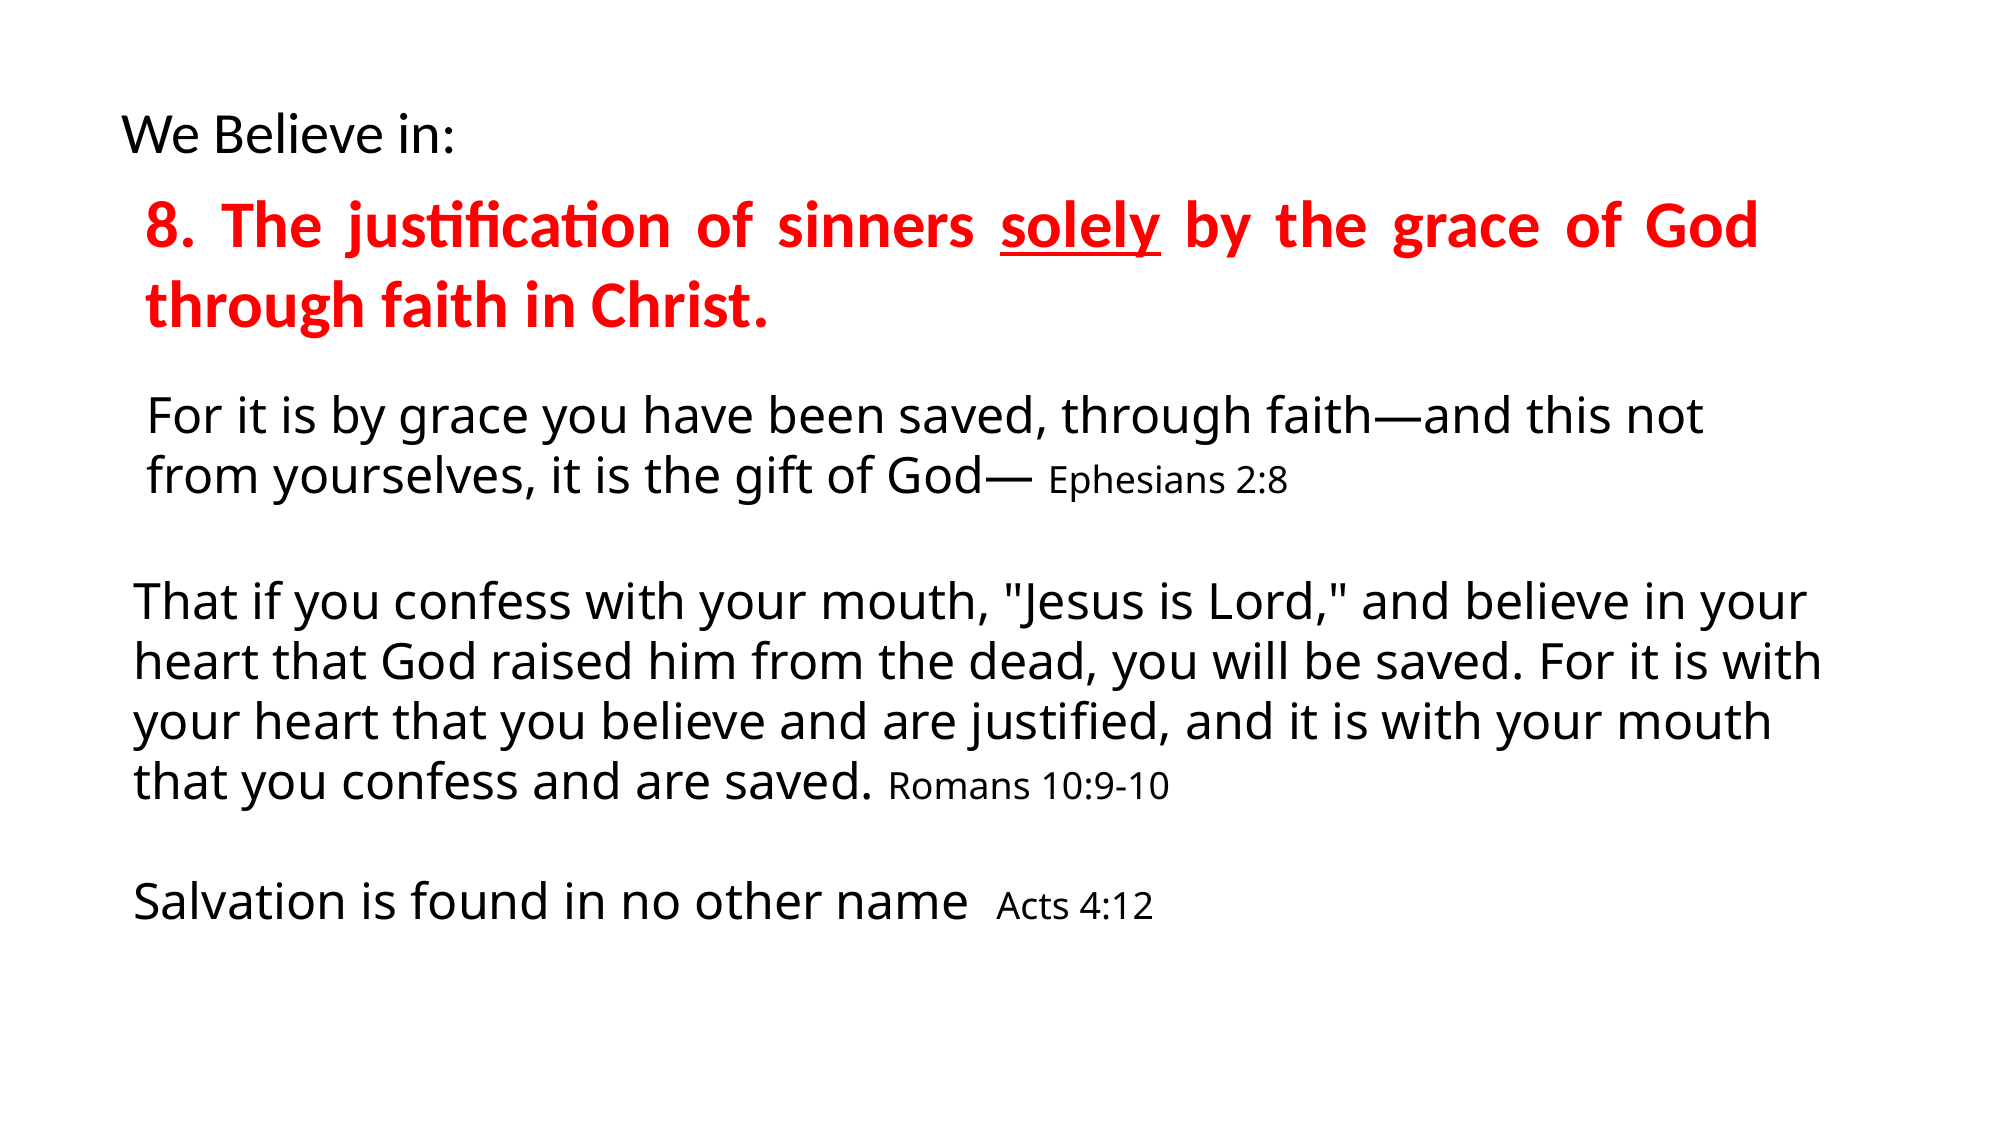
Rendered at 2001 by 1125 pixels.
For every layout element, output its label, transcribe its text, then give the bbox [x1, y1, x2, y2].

text_box For it is by grace you have been saved, through faith—and this not from yourselves, it is the gift of God— Ephesians 2:8 [131, 376, 1800, 512]
text_box We Believe in: [106, 88, 522, 173]
text_box That if you confess with your mouth, "Jesus is Lord," and believe in your heart that God raised him from the dead, you will be saved. For it is with your heart that you believe and are justified, and it is with your mouth that you confess and are saved. Romans 10:9-10 Salvation is found in no other name Acts 4:12 [118, 562, 1855, 938]
text_box 8. The justification of sinners solely by the grace of God through faith in Christ. [130, 173, 1776, 394]
